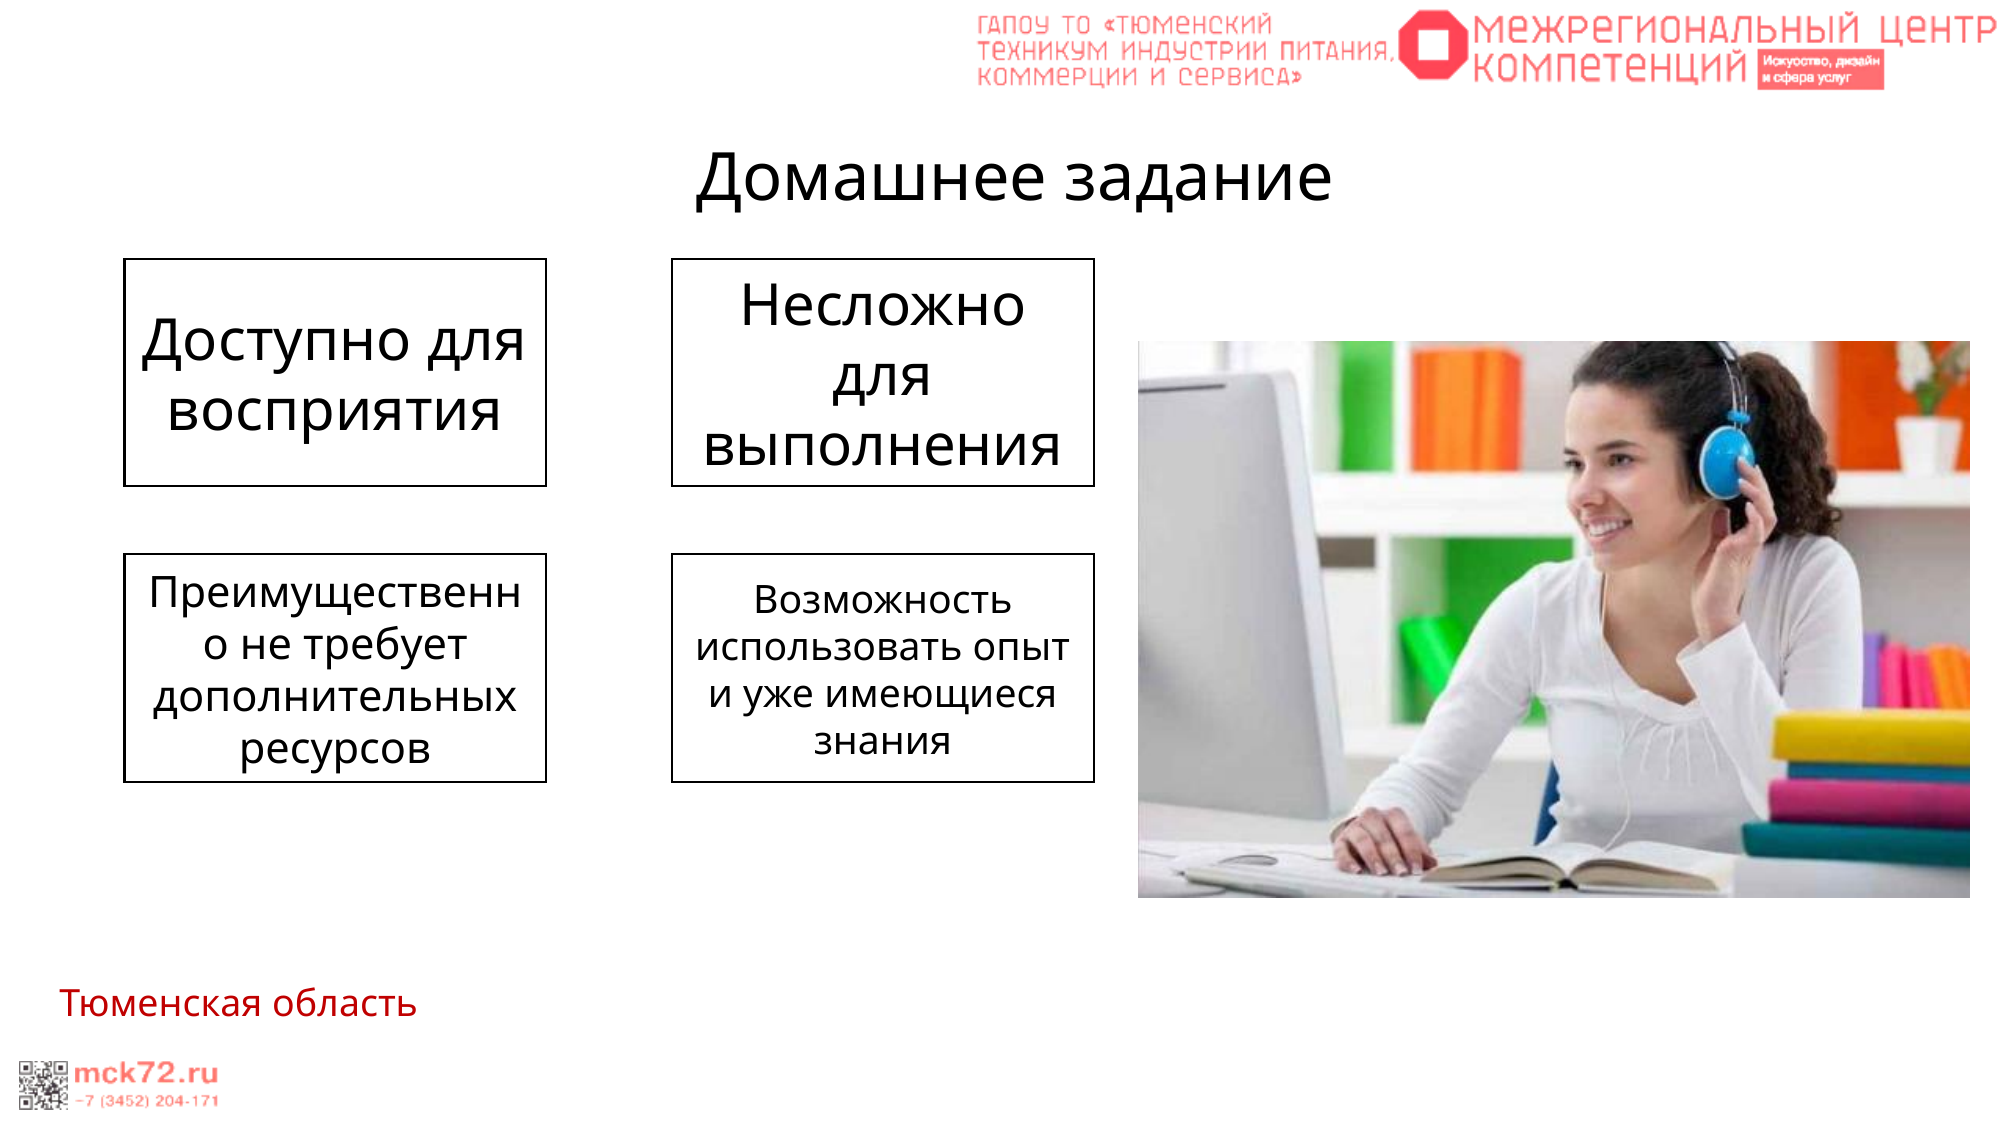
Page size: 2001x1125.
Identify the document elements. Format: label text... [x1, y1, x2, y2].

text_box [124, 258, 1094, 981]
text_box Домашнее задание [147, 125, 1885, 221]
picture [1138, 341, 1970, 898]
picture [75, 1060, 219, 1110]
picture [966, 0, 2000, 98]
text_box Тюменская область [44, 971, 434, 1032]
picture [19, 1061, 68, 1110]
